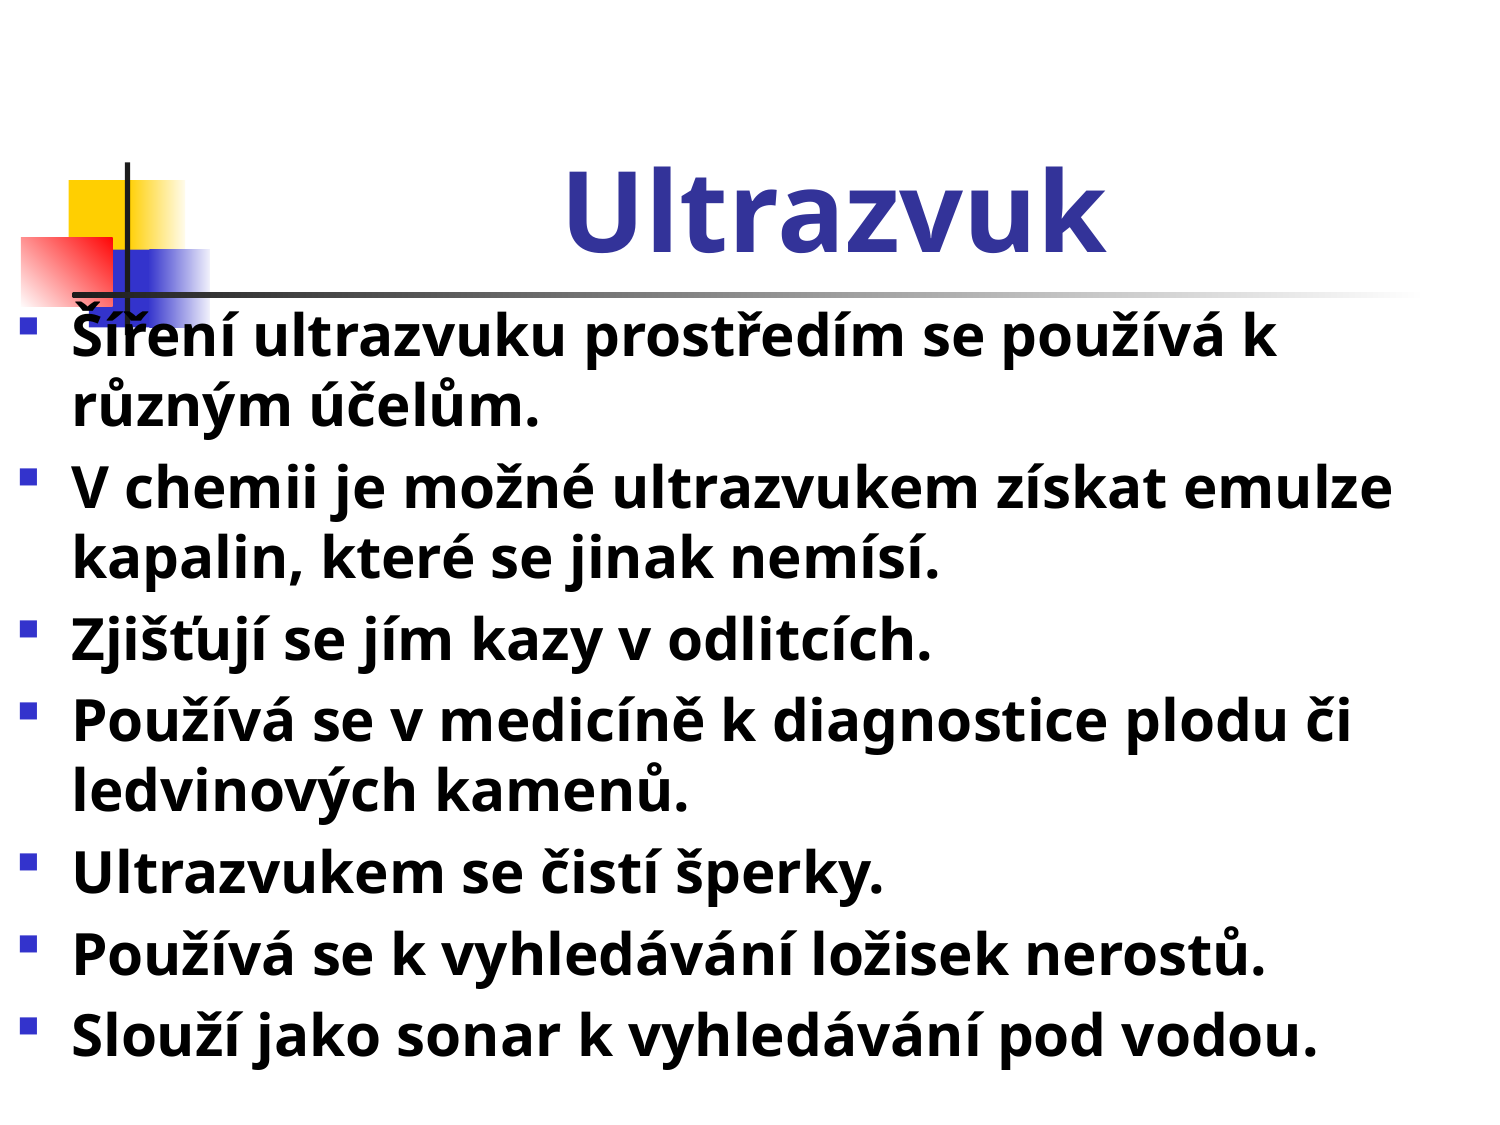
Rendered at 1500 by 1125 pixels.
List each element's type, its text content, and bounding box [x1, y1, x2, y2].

list Šíření ultrazvuku prostředím se používá k různým účelům. V chemii je možné ultrazvukem získat emulze kapalin, které se jinak nemísí. Zjišťují se jím kazy v odlitcích. Používá se v medicíně k diagnostice plodu či ledvinových kamenů. Ultrazvukem se čistí šperky. Používá se k vyhledávání ložisek nerostů. Slouží jako sonar k vyhledávání pod vodou. [0, 290, 1500, 1125]
title Ultrazvuk [168, 42, 1500, 283]
